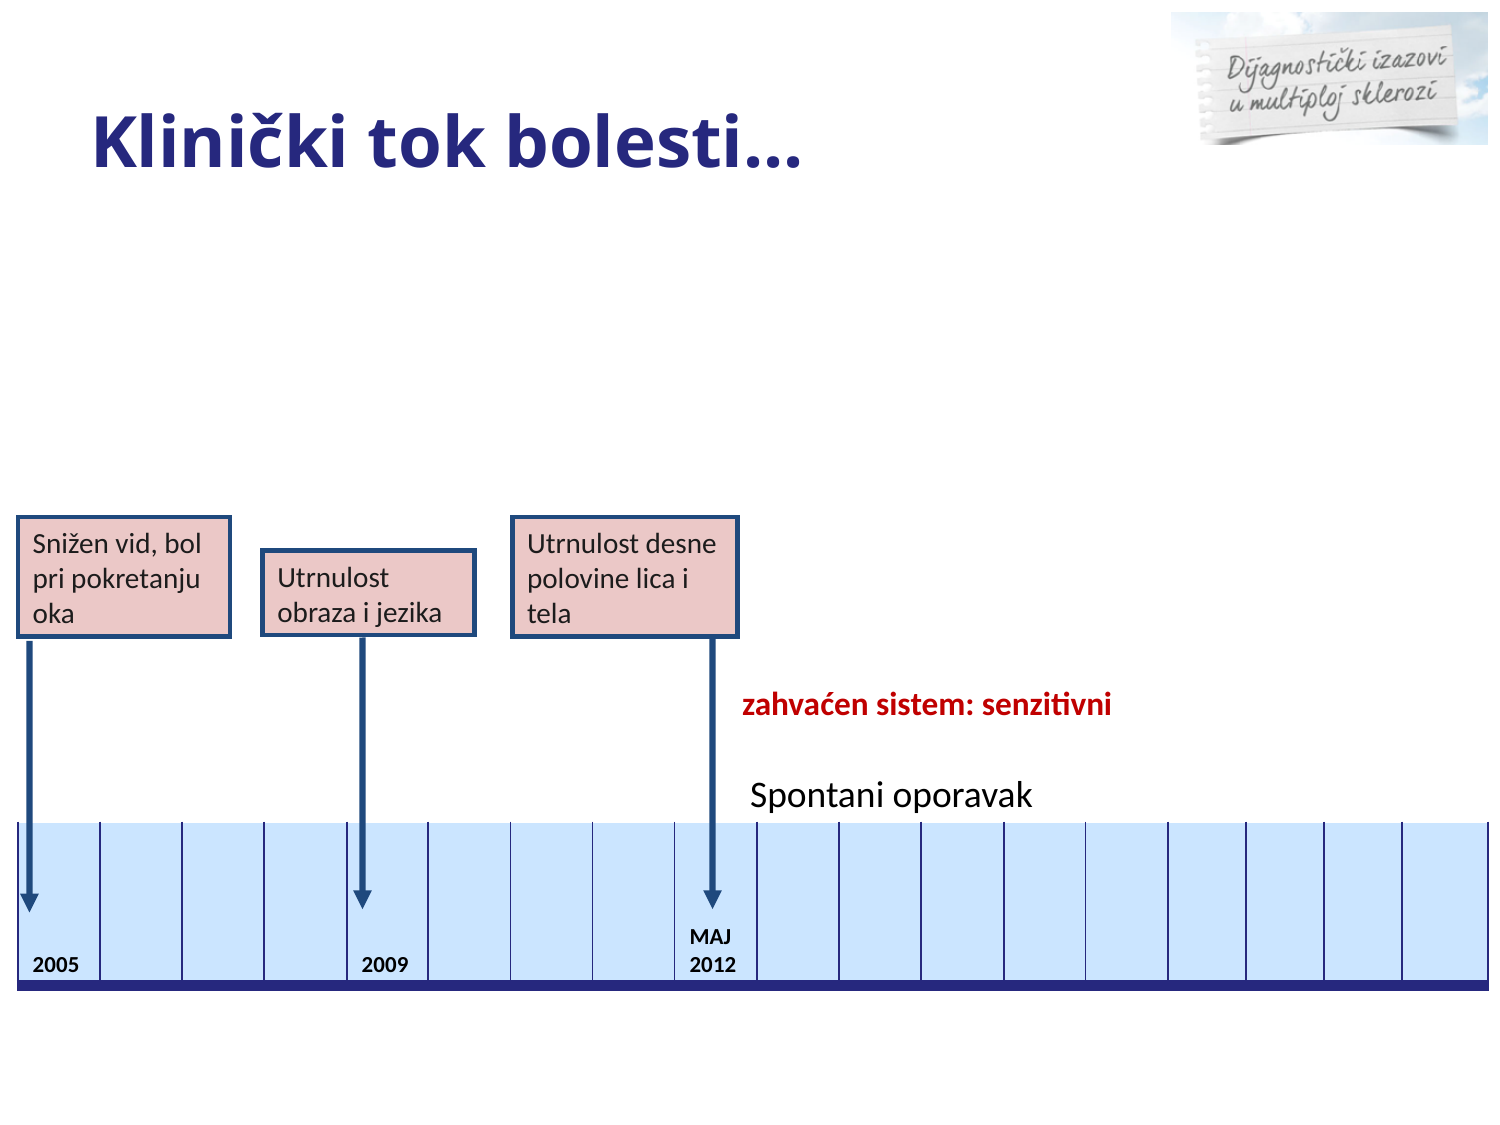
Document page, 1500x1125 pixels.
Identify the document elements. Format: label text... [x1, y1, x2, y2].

text_box Snižen vid, bol pri pokretanju oka [17, 517, 231, 637]
table_header [758, 823, 838, 980]
table_header MAJ 2012 [675, 823, 756, 980]
text_box Spontani oporavak [735, 762, 1048, 823]
picture [1171, 12, 1488, 145]
table_header 2009 [348, 823, 427, 980]
table_header [511, 823, 592, 980]
table_header [1086, 823, 1167, 980]
text_box [706, 637, 719, 910]
text_box [356, 637, 369, 910]
table_header [183, 823, 263, 980]
text_box [23, 640, 36, 913]
table_header [1247, 823, 1323, 980]
table_header [593, 823, 674, 980]
text_box Utrnulost obraza i jezika [262, 550, 475, 636]
table_header [1005, 823, 1085, 980]
table_header [1169, 823, 1245, 980]
table_header [1403, 823, 1487, 980]
table_header [1325, 823, 1401, 980]
table_header [265, 823, 346, 980]
table_header [429, 823, 510, 980]
title Klinički tok bolesti... [75, 45, 1425, 233]
table_header 2005 [19, 823, 99, 980]
table_header [922, 823, 1003, 980]
table_header [101, 823, 181, 980]
text_box zahvaćen sistem: senzitivni [727, 674, 1128, 730]
table_header [840, 823, 920, 980]
text_box Utrnulost desne polovine lica i tela [512, 517, 738, 637]
